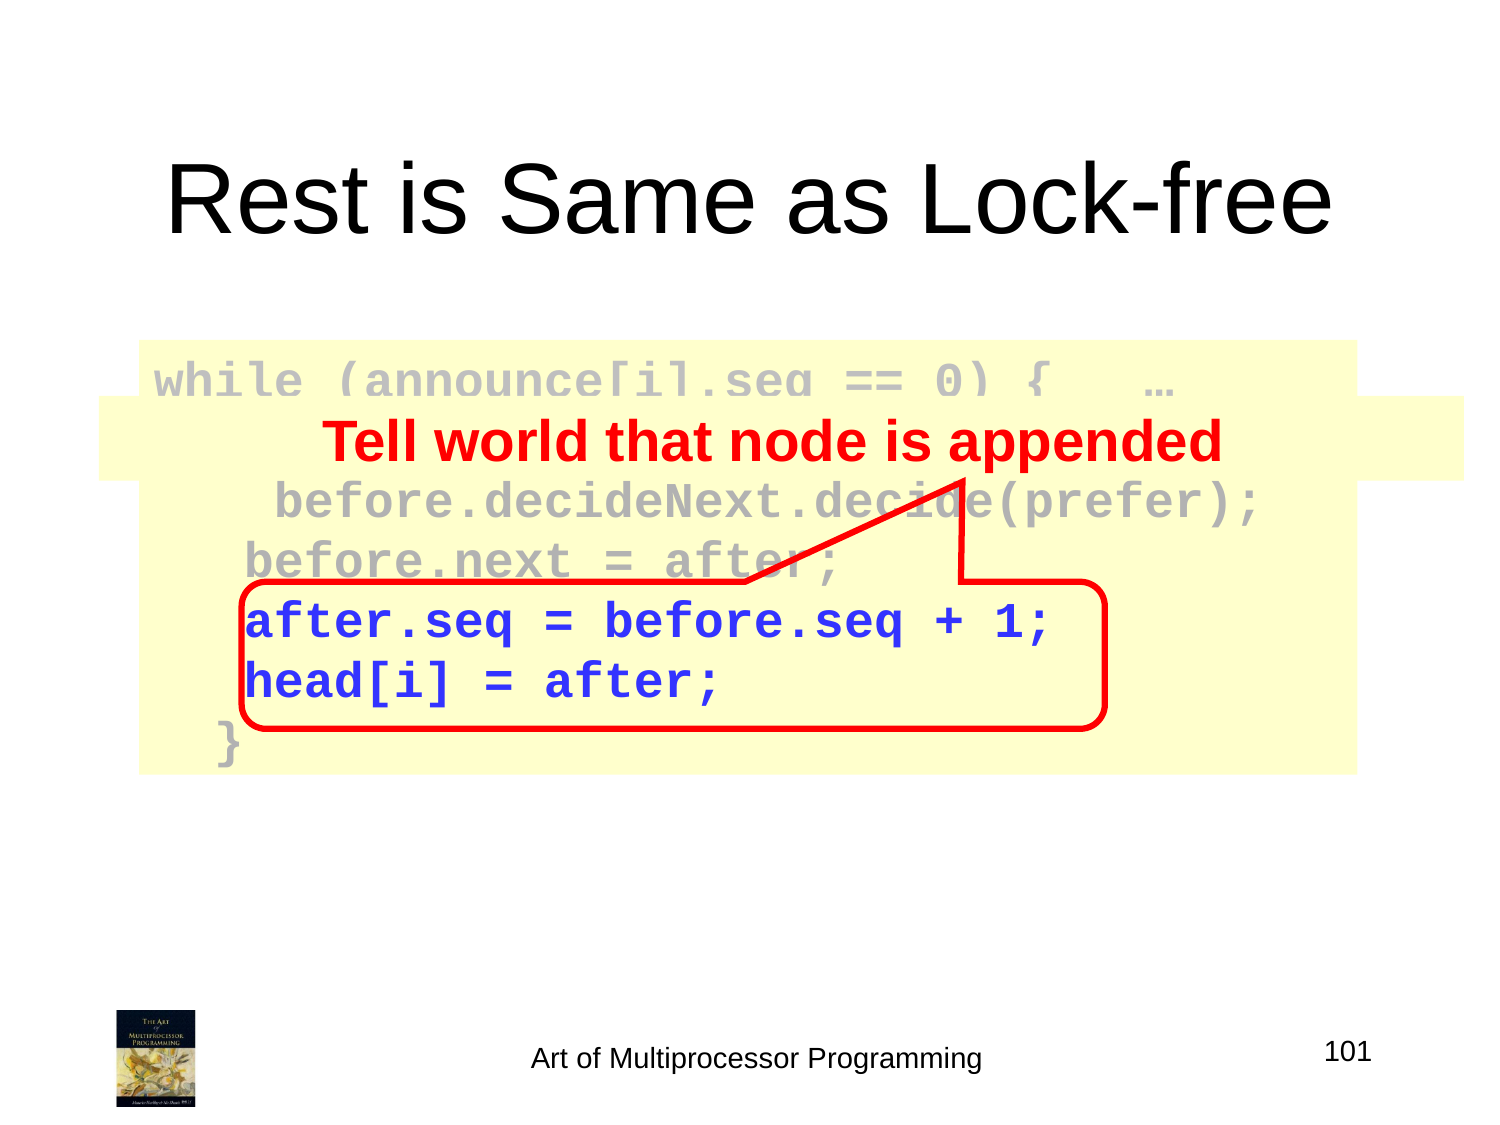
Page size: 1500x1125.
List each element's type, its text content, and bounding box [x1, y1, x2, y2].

footer Art of Multiprocessor Programming [484, 1031, 1030, 1107]
text_box [241, 481, 1105, 729]
text_box while (announce[i].seq == 0) { … Node after = before.decideNext.decide(prefer); before.next = after; after.seq = before.seq + 1; head[i] = after; } [139, 339, 1358, 395]
text_box Tell world that node is appended [98, 395, 1464, 481]
picture [107, 1010, 204, 1107]
slide_number 101 [1074, 1024, 1388, 1101]
text_box while (announce[i].seq == 0) { … Node after = before.decideNext.decide(prefer); before.next = after; after.seq = before.seq + 1; head[i] = after; } [139, 481, 1358, 775]
title Rest is Same as Lock-free [112, 99, 1388, 288]
